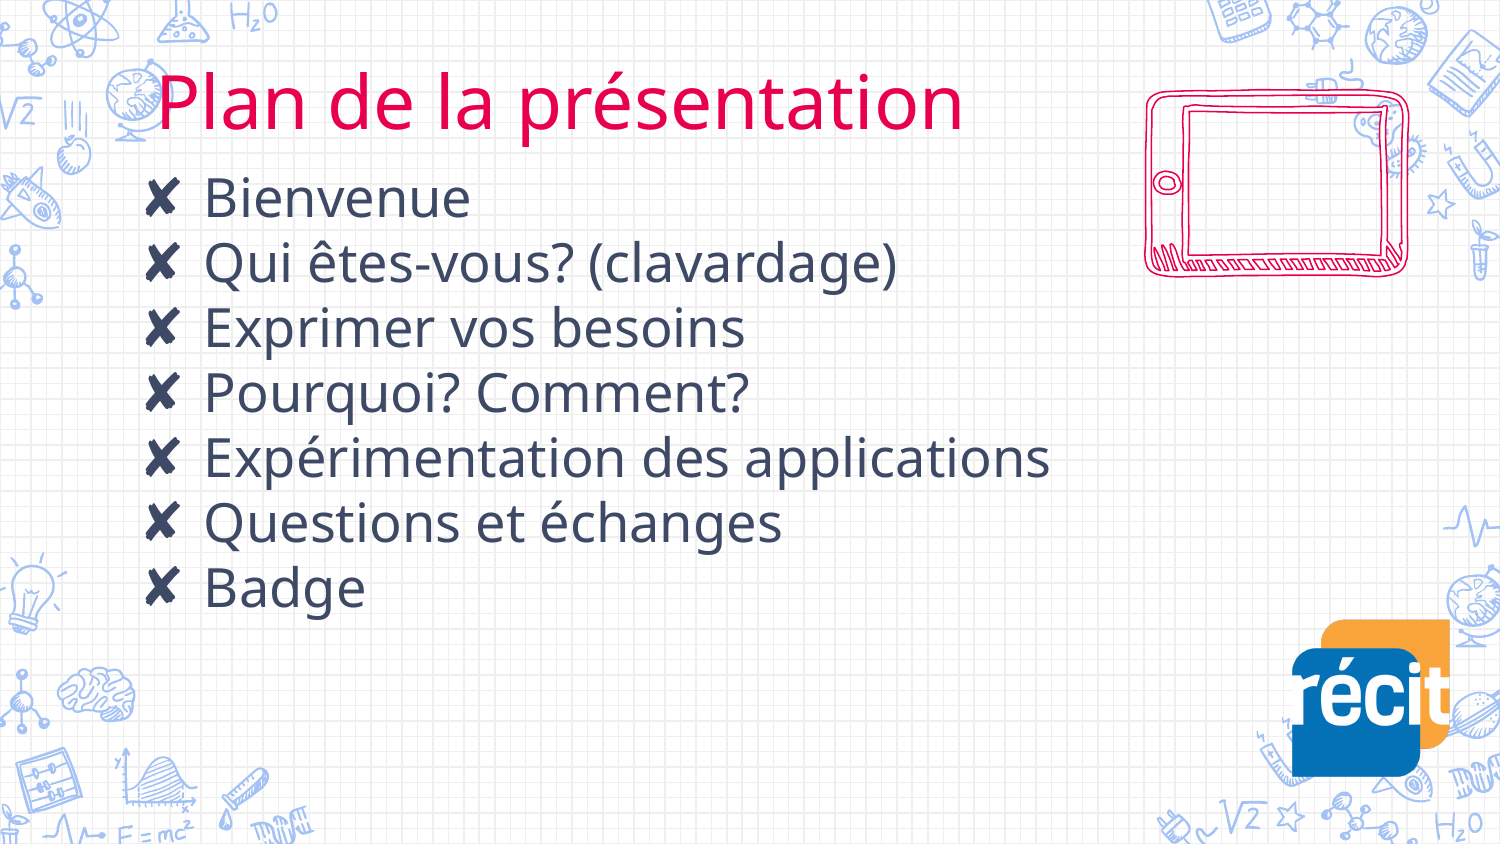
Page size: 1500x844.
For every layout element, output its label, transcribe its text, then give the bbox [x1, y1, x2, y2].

title Plan de la présentation [140, 28, 1190, 148]
list Bienvenue Qui êtes-vous? (clavardage) Exprimer vos besoins Pourquoi? Comment? Expérimentation des applications Questions et échanges Badge [113, 148, 1409, 696]
picture [1282, 614, 1453, 779]
text_box [1144, 89, 1409, 277]
